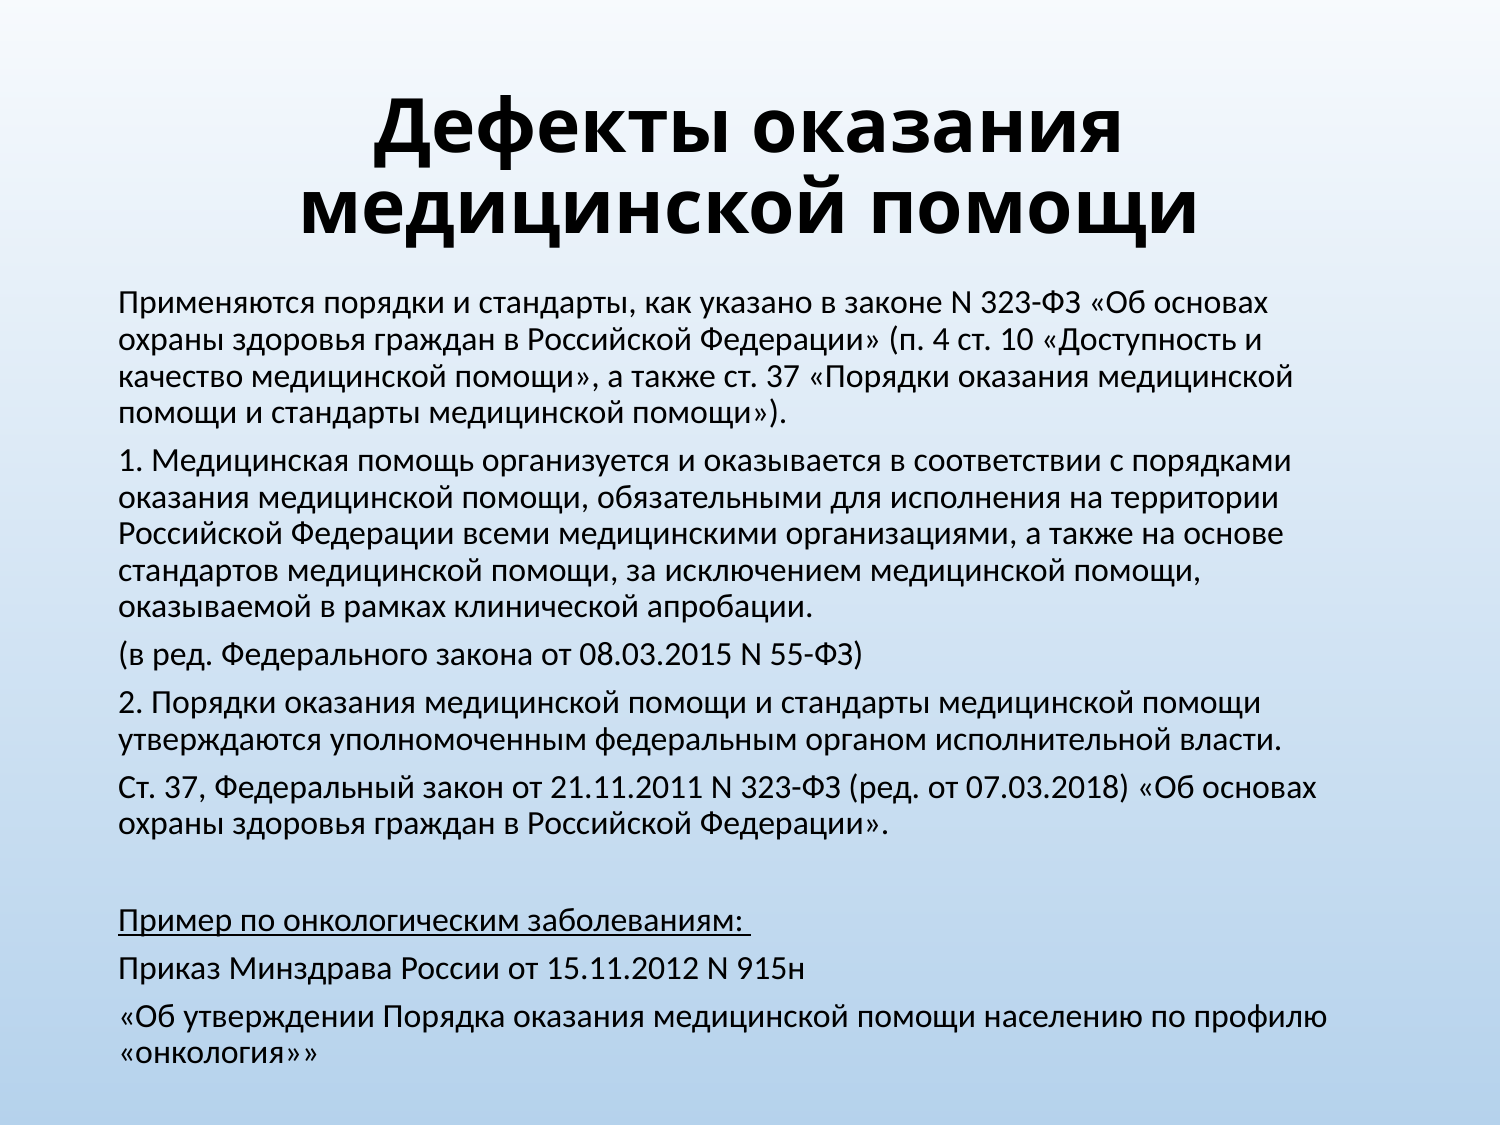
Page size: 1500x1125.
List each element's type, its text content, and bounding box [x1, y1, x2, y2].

title Дефекты оказания медицинской помощи [103, 59, 1397, 277]
list Применяются порядки и стандарты, как указано в законе N 323-ФЗ «Об основах охраны здоровья граждан в Российской Федерации» (п. 4 ст. 10 «Доступность и качество медицинской помощи», а также ст. 37 «Порядки оказания медицинской помощи и стандарты медицинской помощи»). 1. Медицинская помощь организуется и оказывается в соответствии с порядками оказания медицинской помощи, обязательными для исполнения на территории Российской Федерации всеми медицинскими организациями, а также на основе стандартов медицинской помощи, за исключением медицинской помощи, оказываемой в рамках клинической апробации. (в ред. Федерального закона от 08.03.2015 N 55-ФЗ) 2. Порядки оказания медицинской помощи и стандарты медицинской помощи утверждаются уполномоченным федеральным органом исполнительной власти. Ст. 37, Федеральный закон от 21.11.2011 N 323-ФЗ (ред. от 07.03.2018) «Об основах охраны здоровья граждан в Российской Федерации». Пример по онкологическим заболеваниям: Приказ Минздрава России от 15.11.2012 N 915н «Об утверждении Порядка оказания медицинской помощи населению по профилю «онкология»» [103, 277, 1397, 1085]
